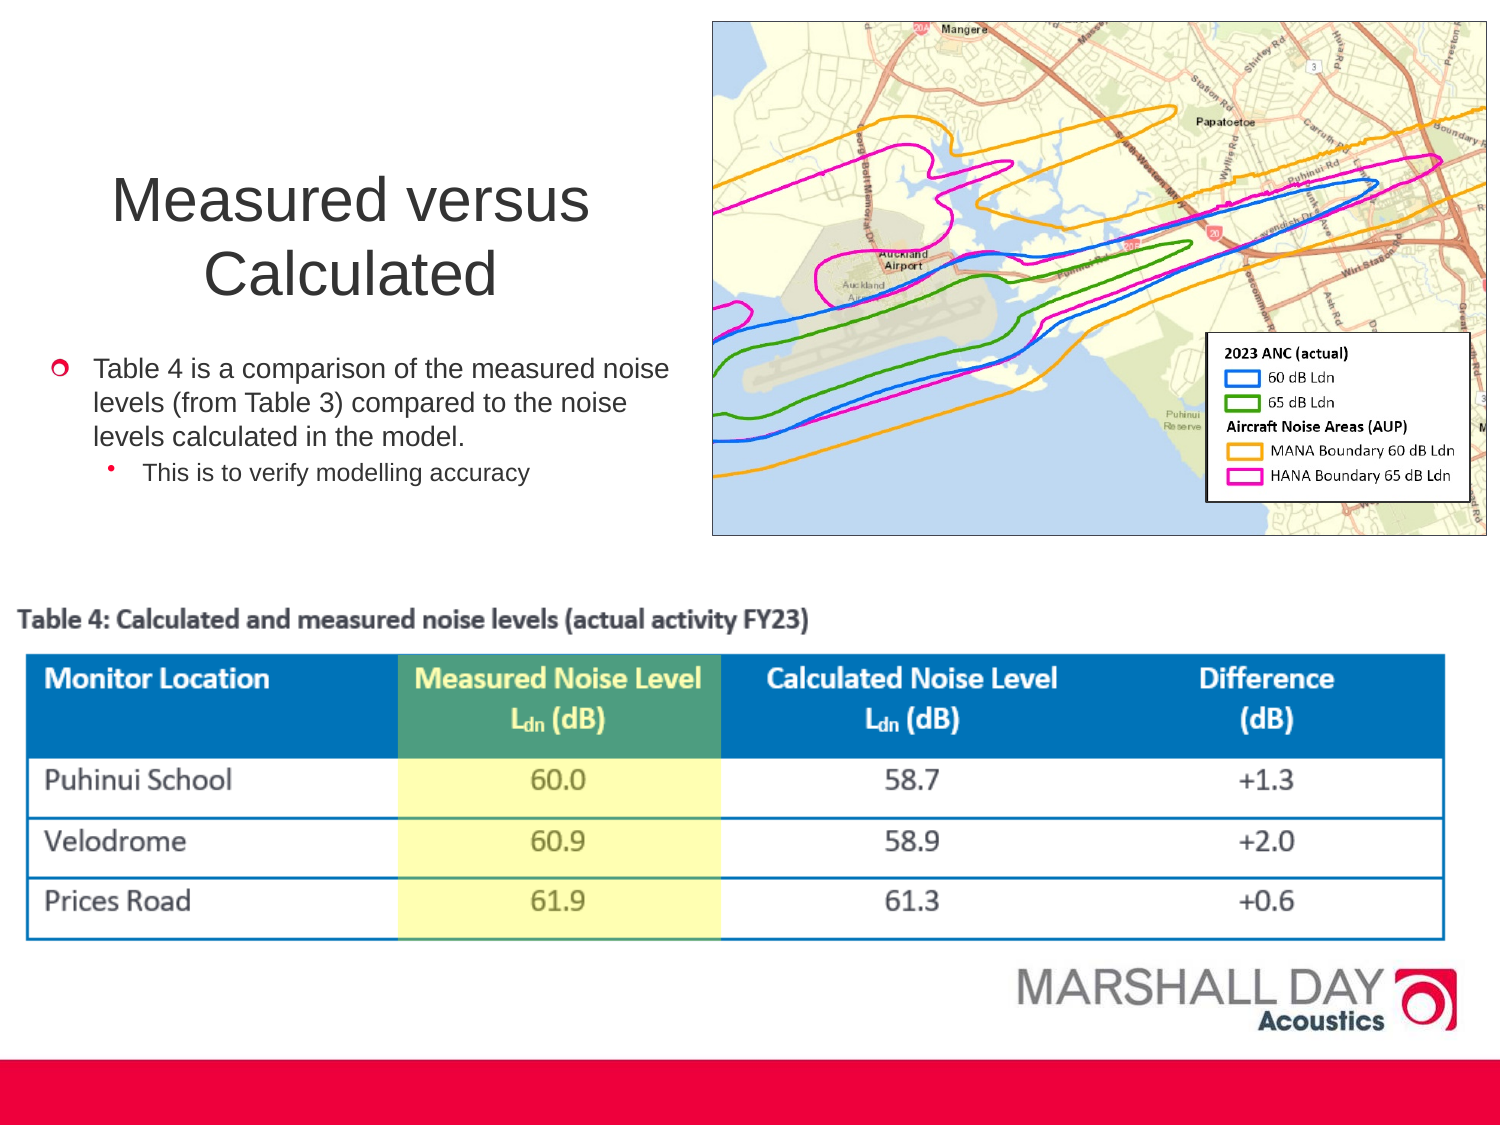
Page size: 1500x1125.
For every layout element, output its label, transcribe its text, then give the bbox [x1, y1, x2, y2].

text_box Table 4 is a comparison of the measured noise levels (from Table 3) compared to the noise levels calculated in the model. This is to verify modelling accuracy [35, 342, 703, 531]
title Measured versus Calculated [13, 139, 690, 328]
picture [0, 0, 1500, 1125]
